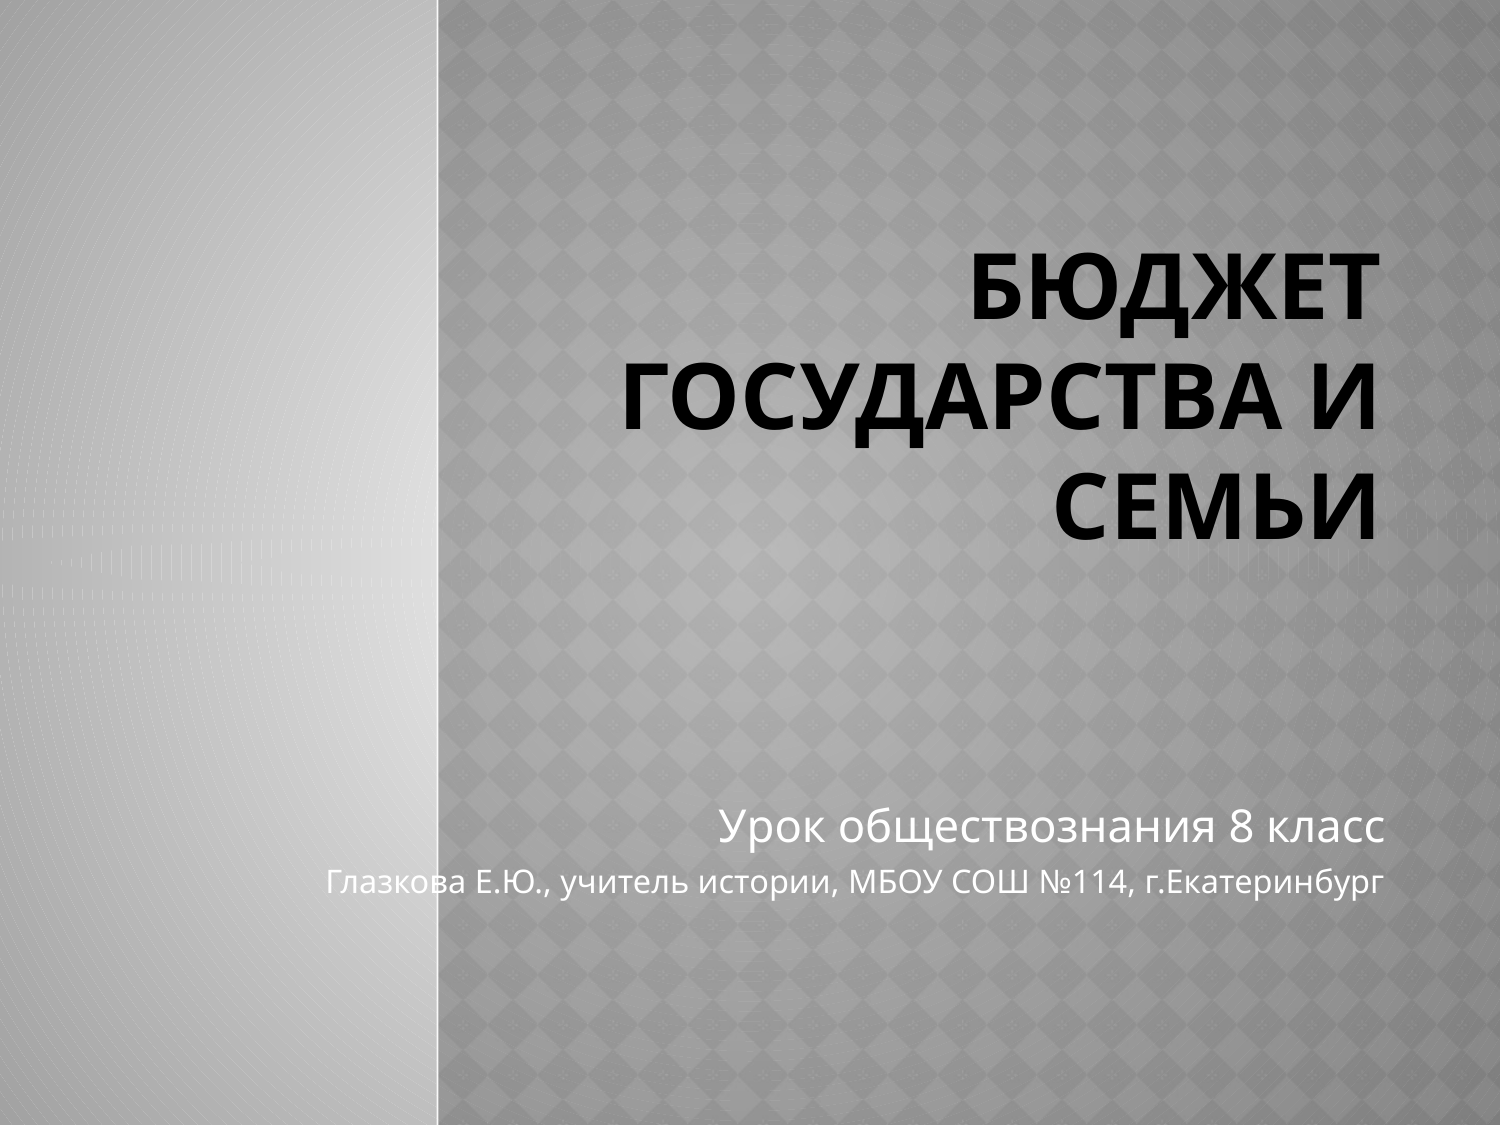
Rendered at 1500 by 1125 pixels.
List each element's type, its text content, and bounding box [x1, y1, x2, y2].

title Бюджет государства и семьи [552, 87, 1390, 558]
subtitle Урок обществознания 8 класс Глазкова Е.Ю., учитель истории, МБОУ СОШ №114, г.Екатеринбург [118, 796, 1394, 903]
